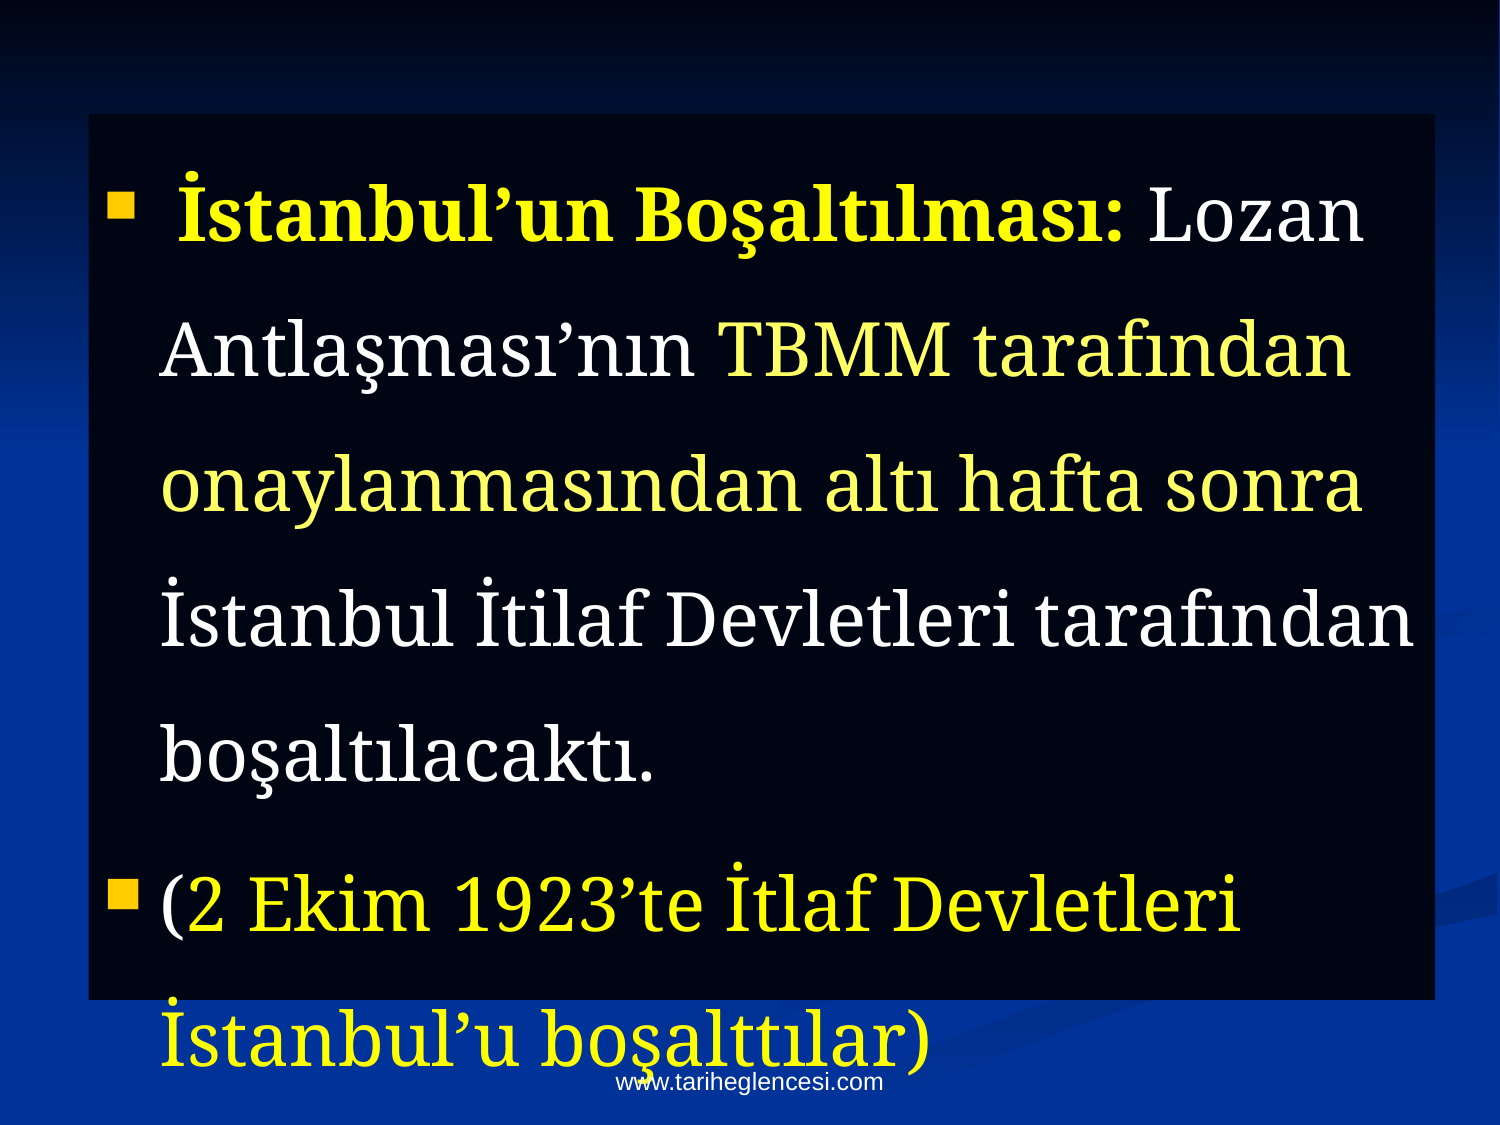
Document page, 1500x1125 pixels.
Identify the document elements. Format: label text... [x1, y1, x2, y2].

footer www.tariheglencesi.com [512, 1025, 988, 1104]
list İstanbul’un Boşaltılması: Lozan Antlaşması’nın TBMM tarafından onaylanmasından altı hafta sonra İstanbul İtilaf Devletleri tarafından boşaltılacaktı. (2 Ekim 1923’te İtlaf Devletleri İstanbul’u boşalttılar) [88, 113, 1436, 1000]
